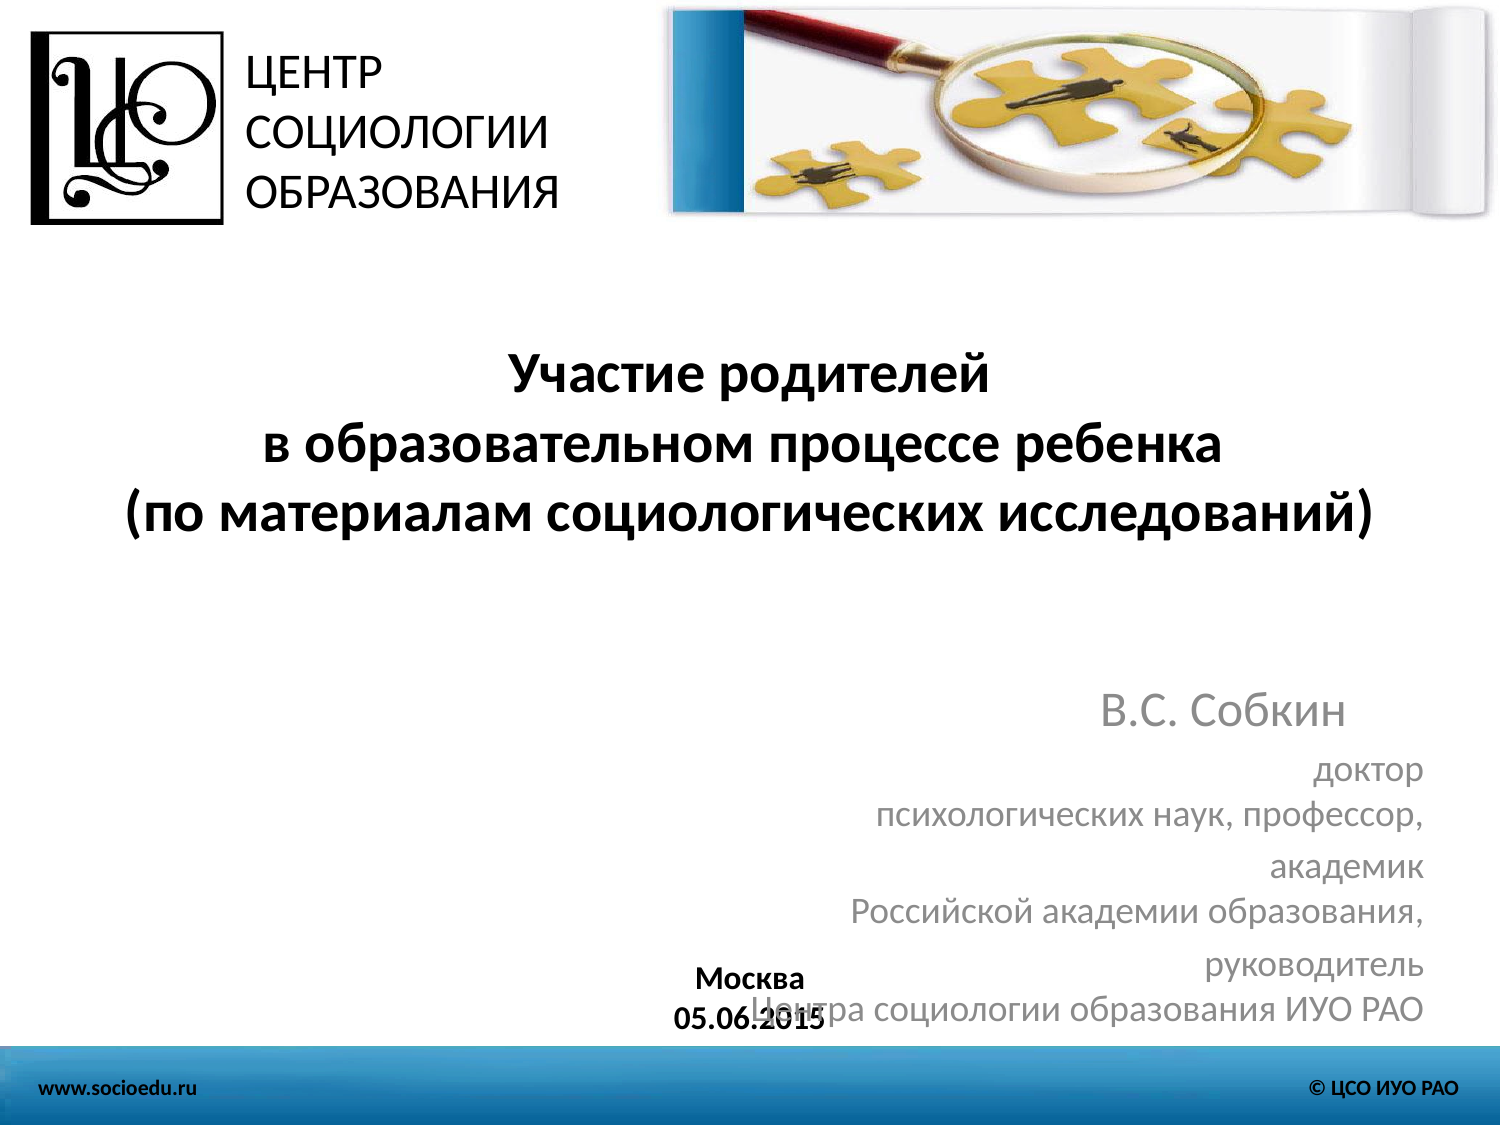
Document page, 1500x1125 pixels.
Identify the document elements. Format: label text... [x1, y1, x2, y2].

text_box ЦЕНТР СОЦИОЛОГИИ ОБРАЗОВАНИЯ [230, 30, 644, 226]
text_box Участие родителей в образовательном процессе ребенка (по материалам социологических исследований) [0, 326, 1500, 551]
picture [29, 30, 226, 225]
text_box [0, 1046, 1500, 1125]
text_box Москва 05.06.2015 [70, 949, 1430, 1044]
picture [655, 0, 1500, 223]
text_box В.С. Собкин доктор психологических наук, профессор, академик Российской академии образования, руководитель Центра социологии образования ИУО РАО [246, 668, 1439, 926]
